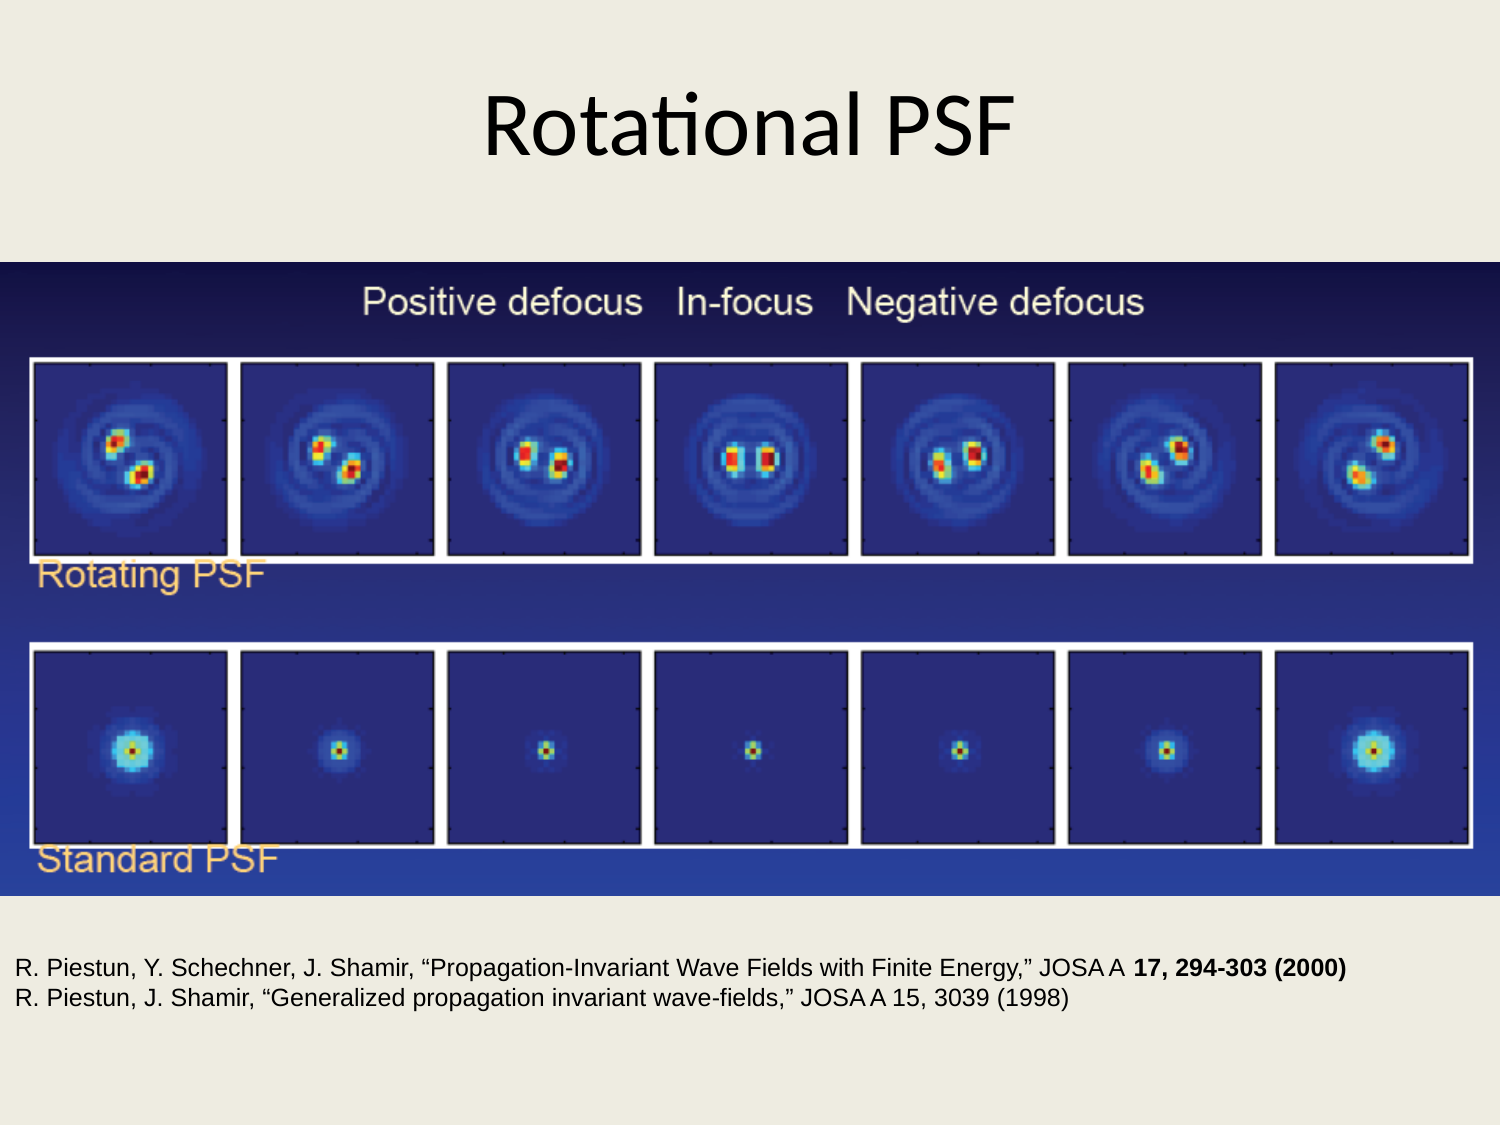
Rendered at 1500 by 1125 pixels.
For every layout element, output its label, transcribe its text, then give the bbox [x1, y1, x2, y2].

text_box R. Piestun, Y. Schechner, J. Shamir, “Propagation-Invariant Wave Fields with Finite Energy,” JOSA A 17, 294-303 (2000) R. Piestun, J. Shamir, “Generalized propagation invariant wave-fields,” JOSA A 15, 3039 (1998) [0, 904, 1463, 1019]
picture [0, 262, 1500, 896]
title Rotational PSF [112, 24, 1388, 213]
